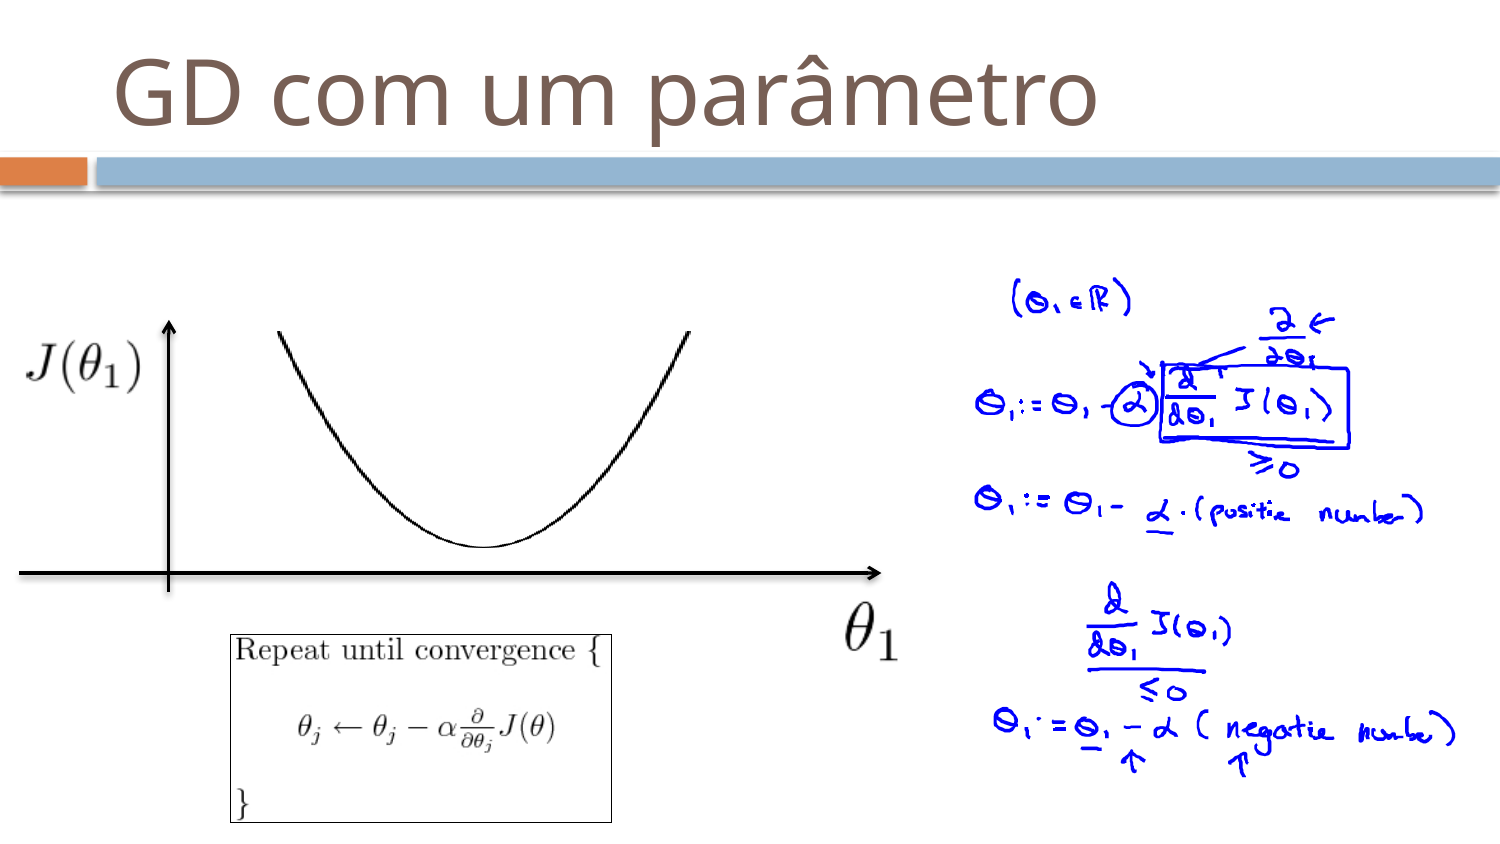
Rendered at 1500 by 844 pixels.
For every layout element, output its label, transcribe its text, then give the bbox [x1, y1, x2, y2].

picture [974, 267, 1491, 785]
picture [277, 331, 692, 548]
picture [229, 634, 612, 823]
picture [17, 326, 151, 413]
picture [840, 591, 904, 671]
title GD com um parâmetro [100, 28, 1438, 150]
